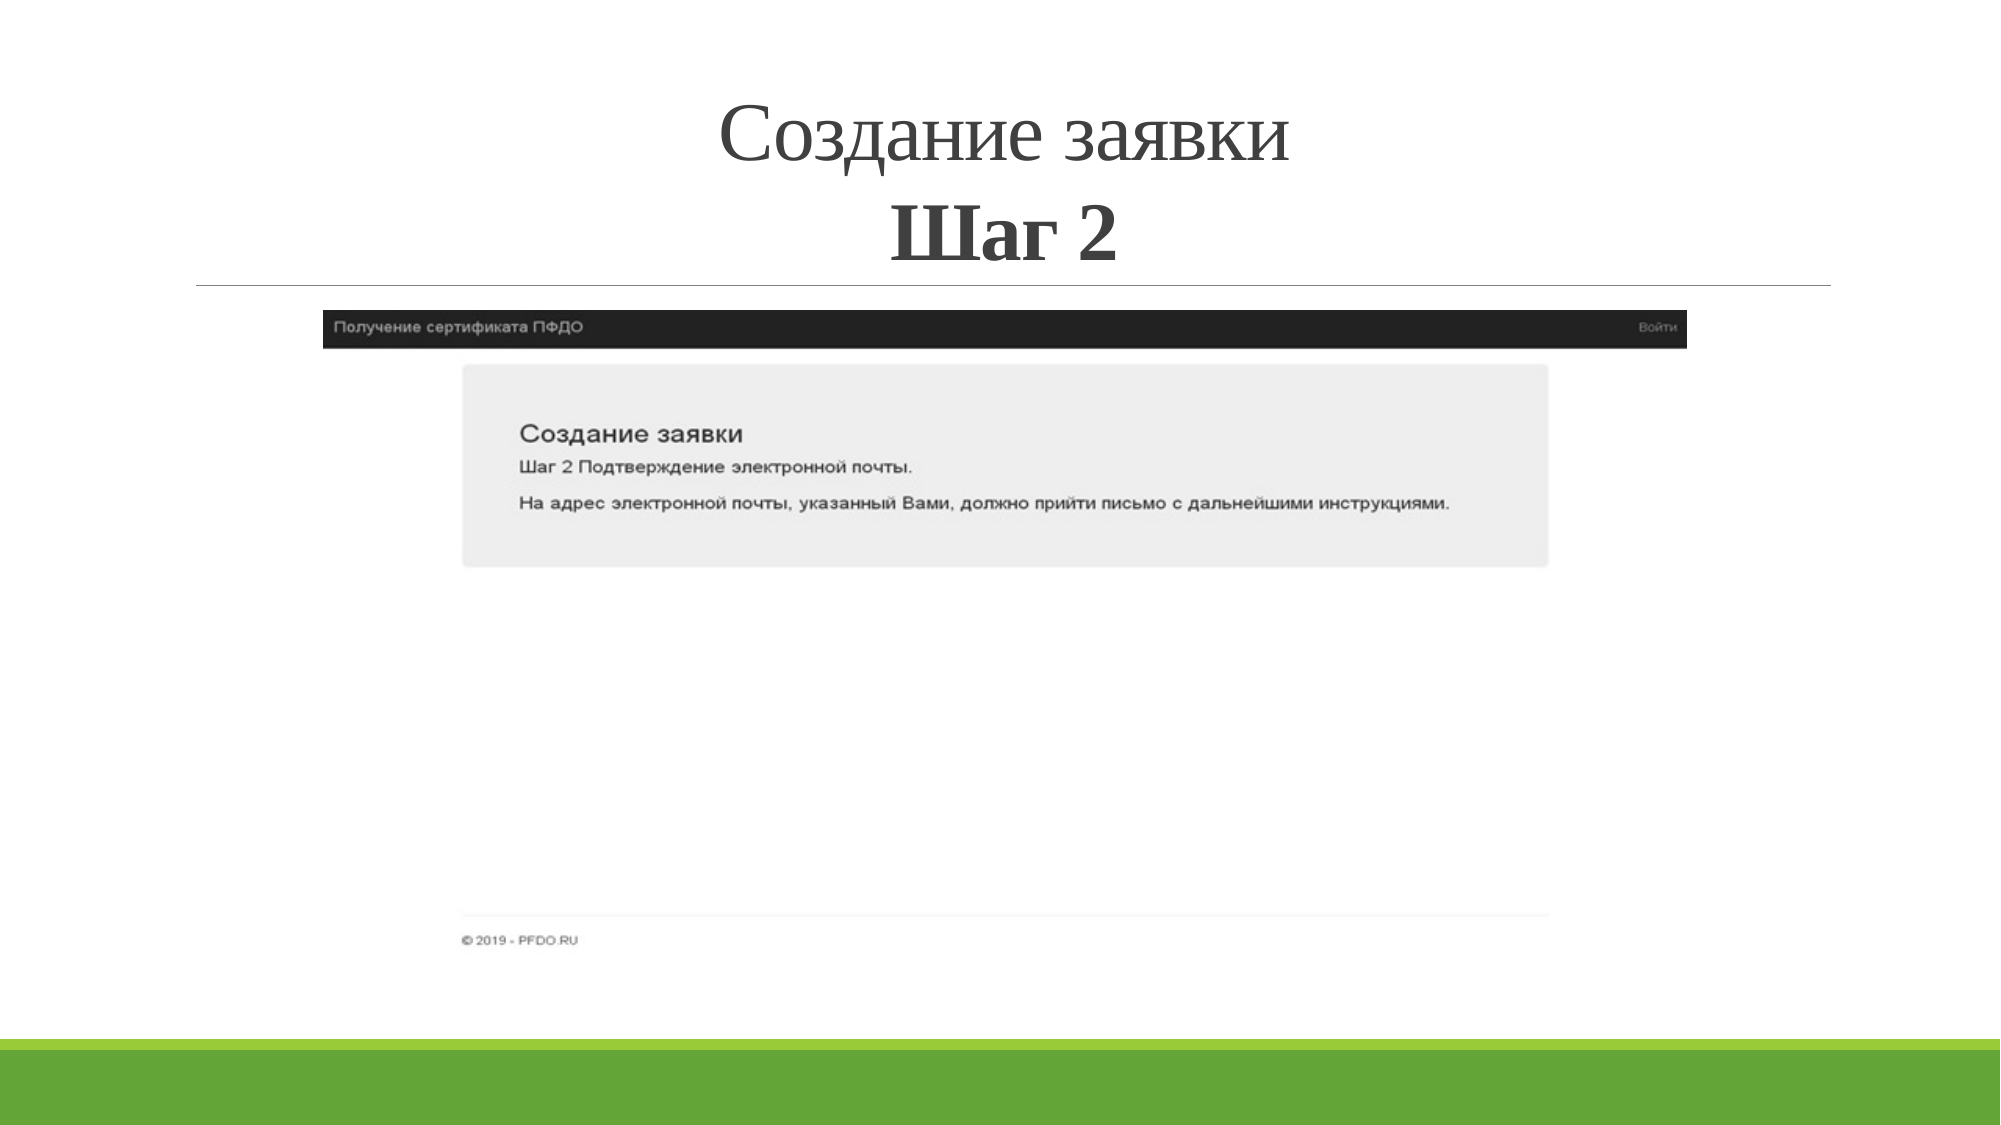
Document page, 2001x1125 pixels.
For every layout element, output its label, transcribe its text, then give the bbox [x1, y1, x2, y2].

title Создание заявки Шаг 2 [180, 47, 1830, 285]
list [323, 309, 1687, 956]
